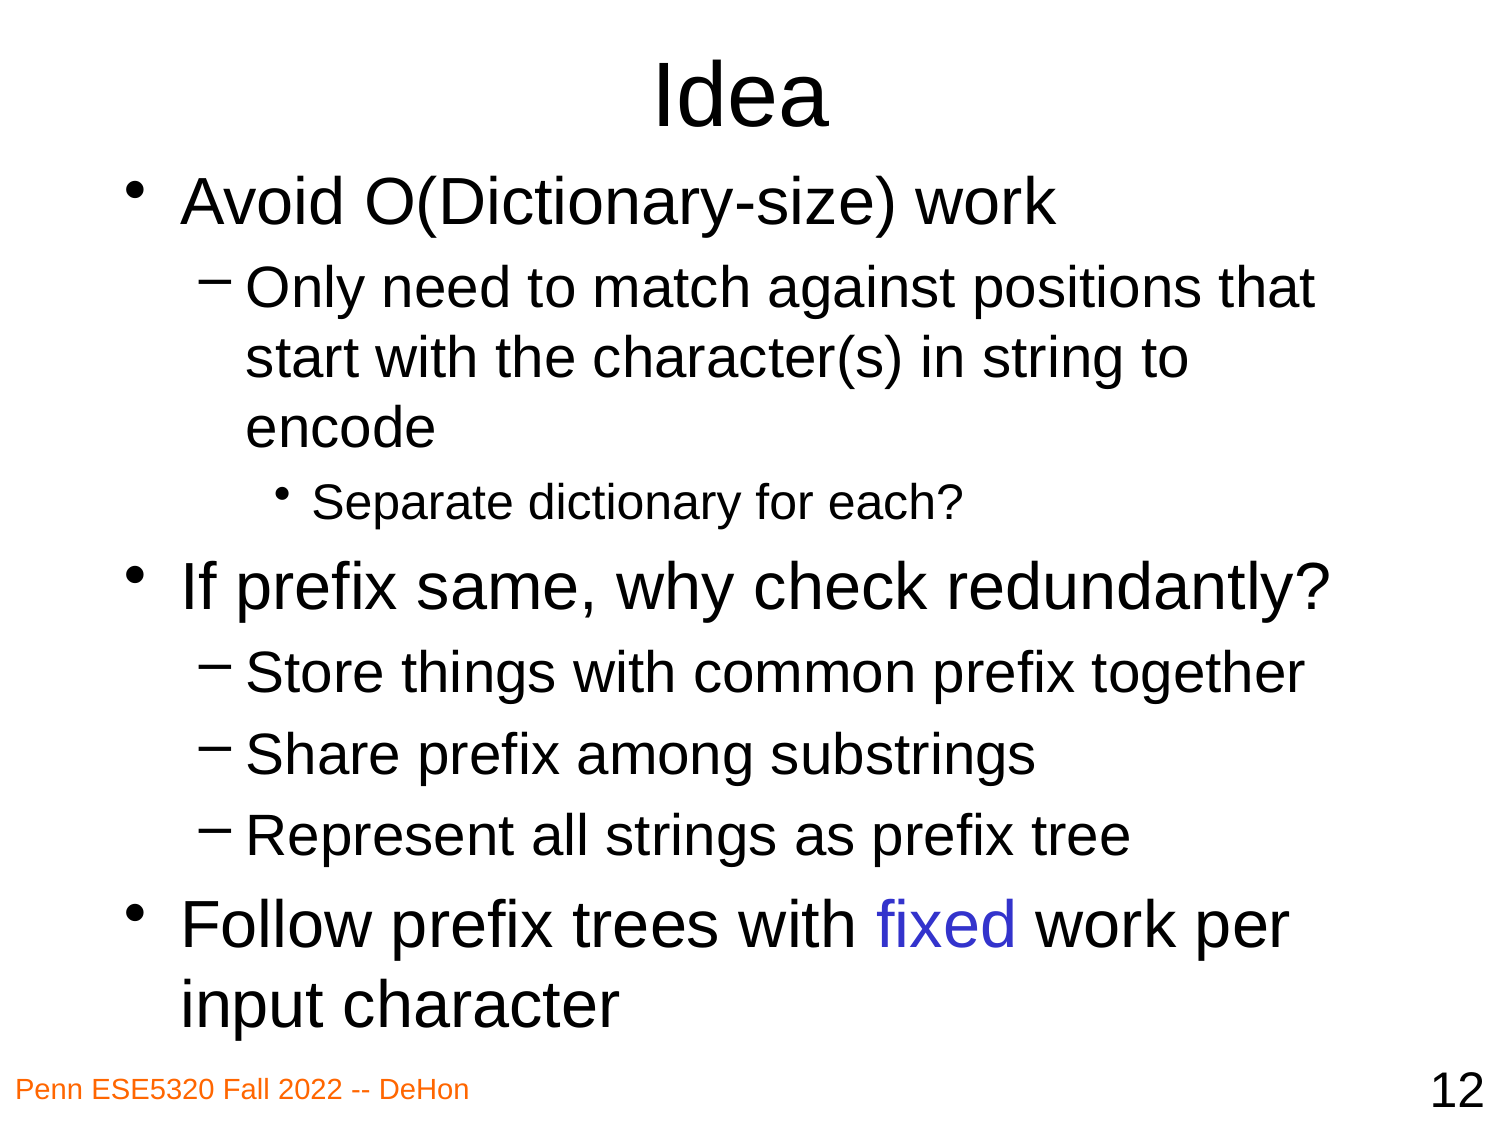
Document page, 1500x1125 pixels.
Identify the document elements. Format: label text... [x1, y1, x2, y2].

slide_number Penn ESE5320 Fall 2022 -- DeHon [0, 1062, 576, 1125]
list Avoid O(Dictionary-size) work Only need to match against positions that start with the character(s) in string to encode Separate dictionary for each? If prefix same, why check redundantly? Store things with common prefix together Share prefix among substrings Represent all strings as prefix tree Follow prefix trees with fixed work per input character [108, 149, 1385, 826]
title Idea [102, 0, 1379, 185]
slide_number 12 [1187, 1049, 1500, 1125]
